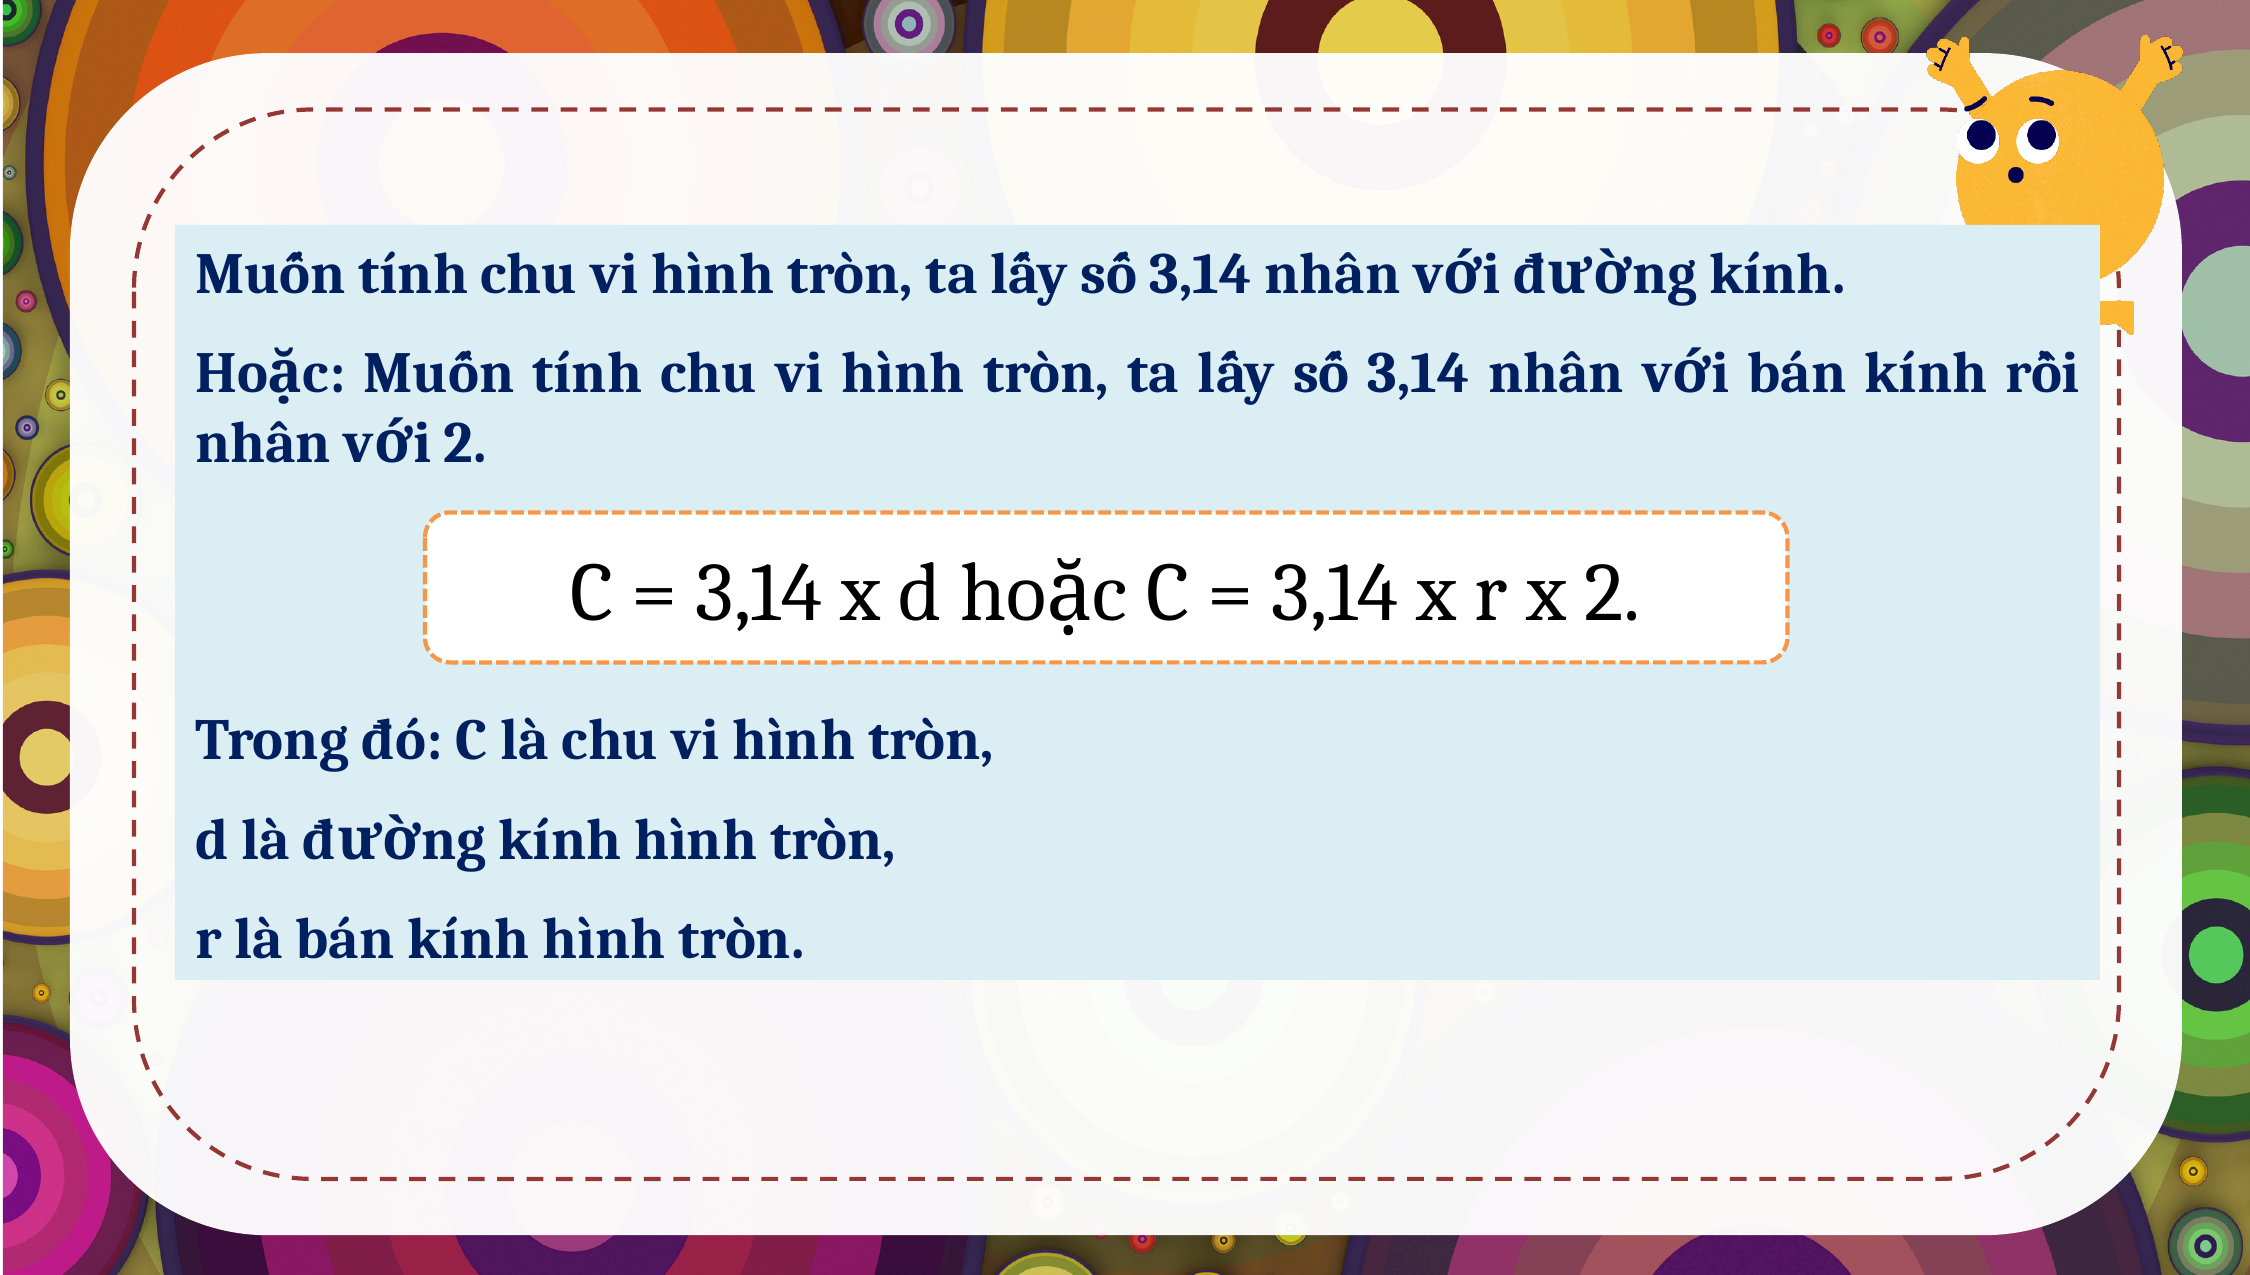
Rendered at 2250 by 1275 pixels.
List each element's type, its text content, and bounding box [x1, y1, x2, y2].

text_box C = 3,14 x d hoặc C = 3,14 x r x 2. [422, 510, 1790, 665]
picture [2, 0, 2250, 1275]
text_box Muốn tính chu vi hình tròn, ta lấy số 3,14 nhân với đường kính. Hoặc: Muốn tính chu vi hình tròn, ta lấy số 3,14 nhân với bán kính rồi nhân với 2. Trong đó: C là chu vi hình tròn, d là đường kính hình tròn, r là bán kính hình tròn. [174, 224, 2100, 980]
